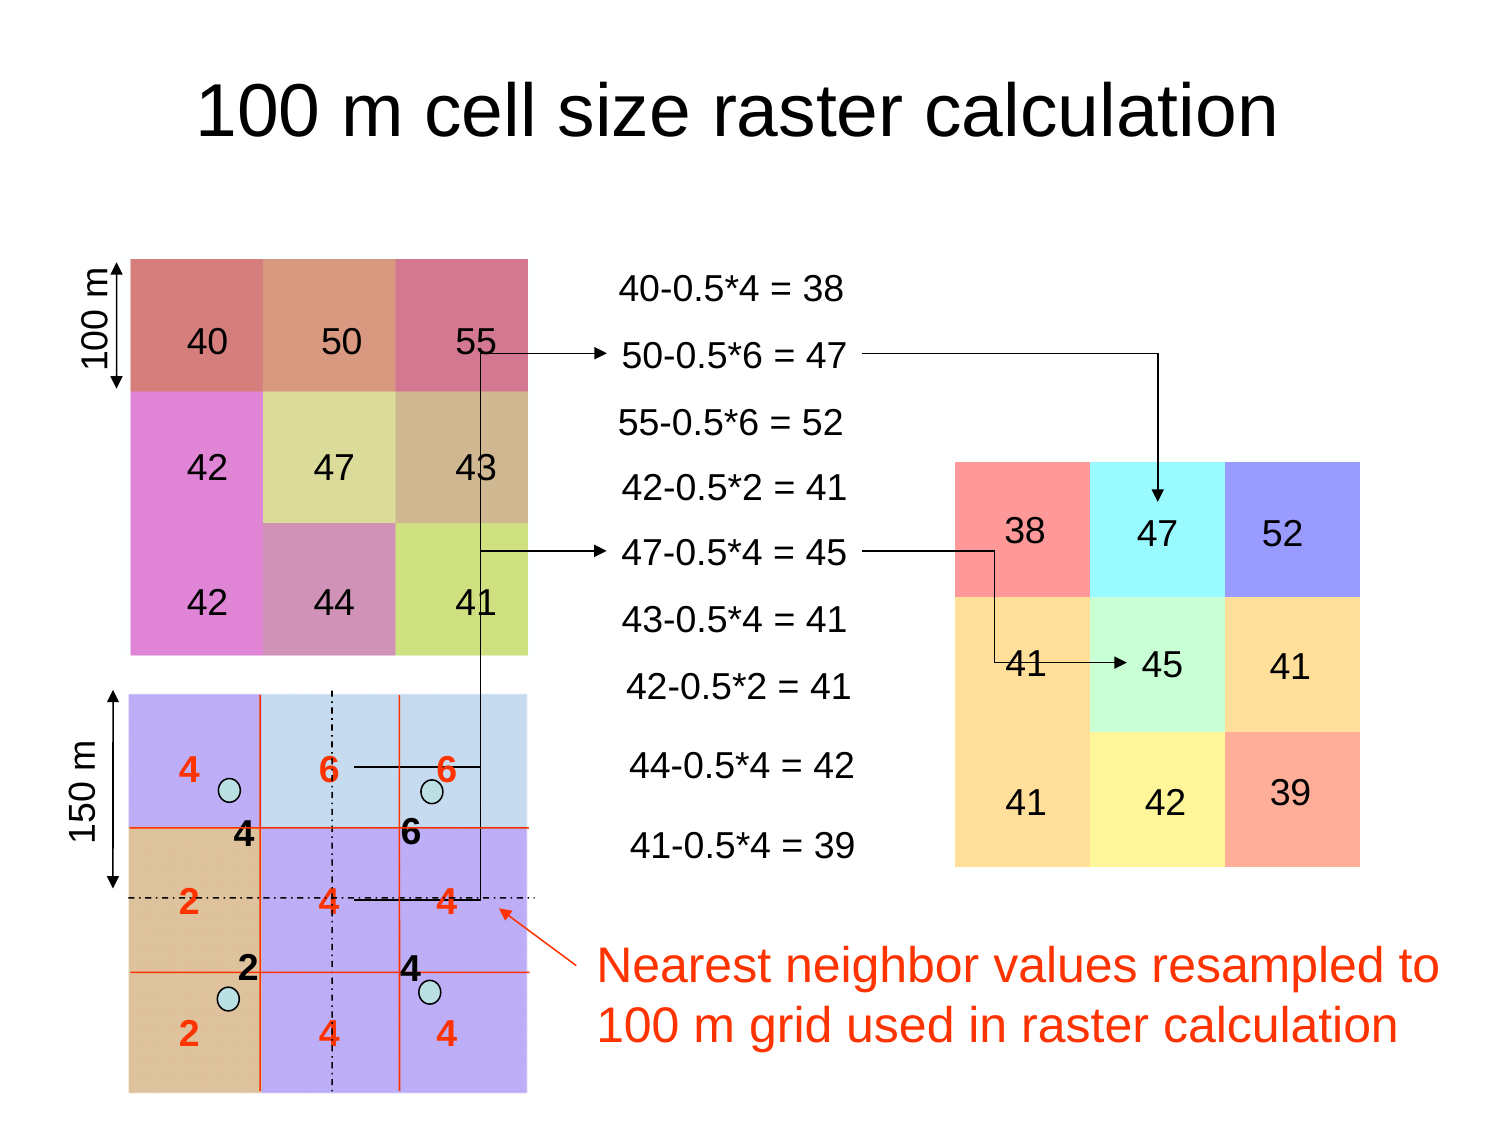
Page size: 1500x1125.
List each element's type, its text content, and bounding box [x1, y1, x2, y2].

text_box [114, 686, 348, 1100]
text_box 44-0.5*4 = 42 [614, 733, 870, 794]
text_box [128, 690, 535, 1093]
text_box 40-0.5*4 = 38 [603, 256, 860, 316]
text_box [62, 251, 536, 663]
text_box 42-0.5*2 = 41 [611, 654, 867, 715]
text_box 41-0.5*4 = 39 [614, 813, 871, 874]
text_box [354, 551, 607, 901]
text_box 43-0.5*4 = 41 [611, 587, 857, 648]
title 100 m cell size raster calculation [50, 24, 1425, 188]
text_box 42-0.5*2 = 41 [610, 455, 863, 515]
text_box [935, 279, 1085, 549]
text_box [950, 455, 1367, 878]
text_box 55-0.5*6 = 52 [610, 390, 859, 451]
text_box 50-0.5*6 = 47 [606, 323, 863, 384]
text_box 150 m [49, 725, 108, 860]
text_box 47-0.5*4 = 45 [610, 521, 863, 581]
text_box Nearest neighbor values resampled to 100 m grid used in raster calculation [581, 925, 1465, 1060]
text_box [862, 550, 1127, 664]
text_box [354, 353, 607, 551]
